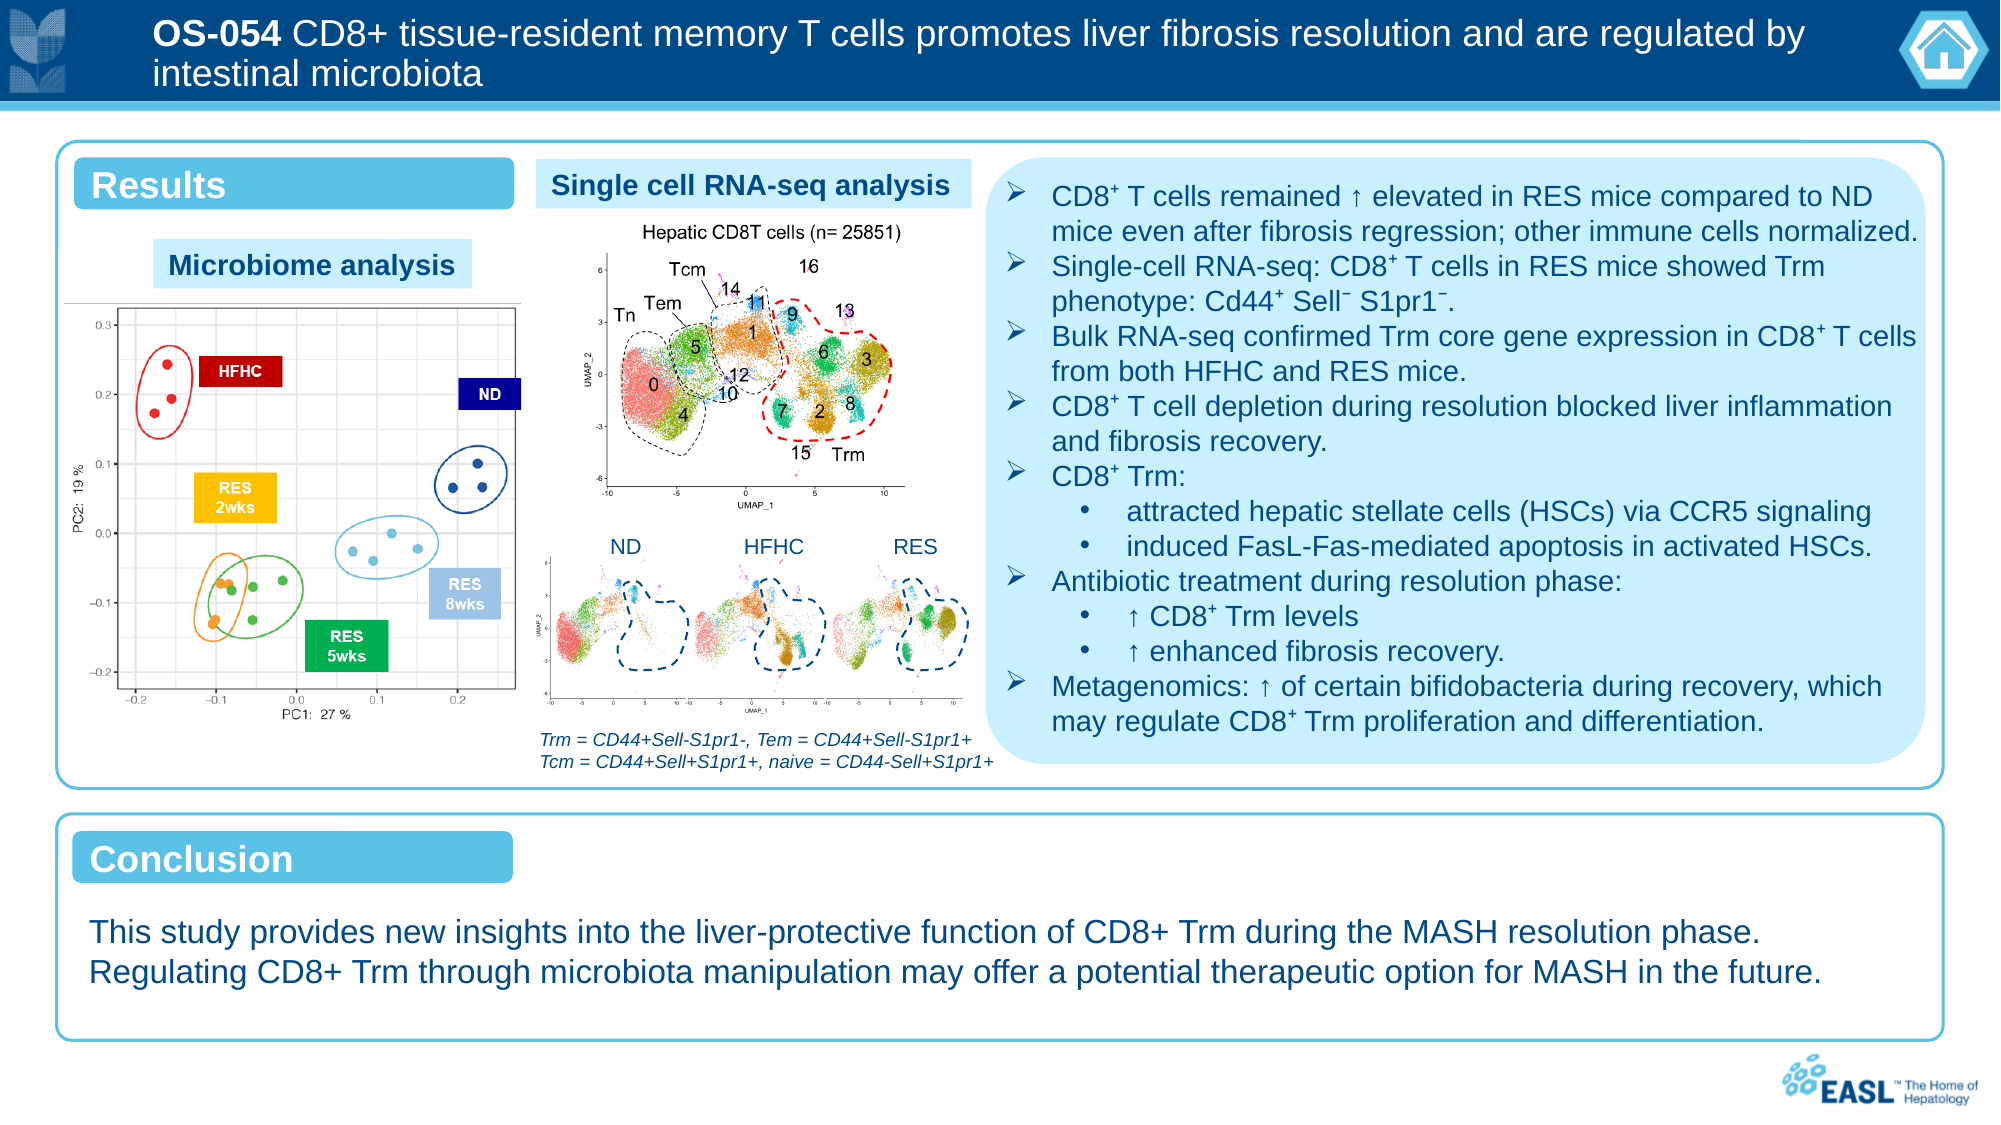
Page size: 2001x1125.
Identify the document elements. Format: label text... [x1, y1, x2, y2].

text_box Microbiome analysis [153, 238, 473, 289]
picture [0, 0, 2000, 1125]
text_box [55, 812, 1945, 1042]
text_box CD8⁺ T cells remained ↑ elevated in RES mice compared to ND mice even after fibrosis regression; other immune cells normalized. Single-cell RNA-seq: CD8⁺ T cells in RES mice showed Trm phenotype: Cd44⁺ Sell⁻ S1pr1⁻. Bulk RNA-seq confirmed Trm core gene expression in CD8⁺ T cells from both HFHC and RES mice. CD8⁺ T cell depletion during resolution blocked liver inflammation and fibrosis recovery. CD8⁺ Trm: attracted hepatic stellate cells (HSCs) via CCR5 signaling induced FasL-Fas-mediated apoptosis in activated HSCs. Antibiotic treatment during resolution phase: ↑ CD8⁺ Trm levels ↑ enhanced fibrosis recovery. Metagenomics: ↑ of certain bifidobacteria during recovery, which may regulate CD8⁺ Trm proliferation and differentiation. [990, 170, 1944, 745]
title OS-054 CD8+ tissue-resident memory T cells promotes liver fibrosis resolution and are regulated by intestinal microbiota [137, 0, 1863, 123]
text_box Single cell RNA-seq analysis [536, 158, 972, 209]
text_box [531, 525, 969, 718]
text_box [524, 214, 1026, 782]
text_box [55, 139, 1945, 790]
